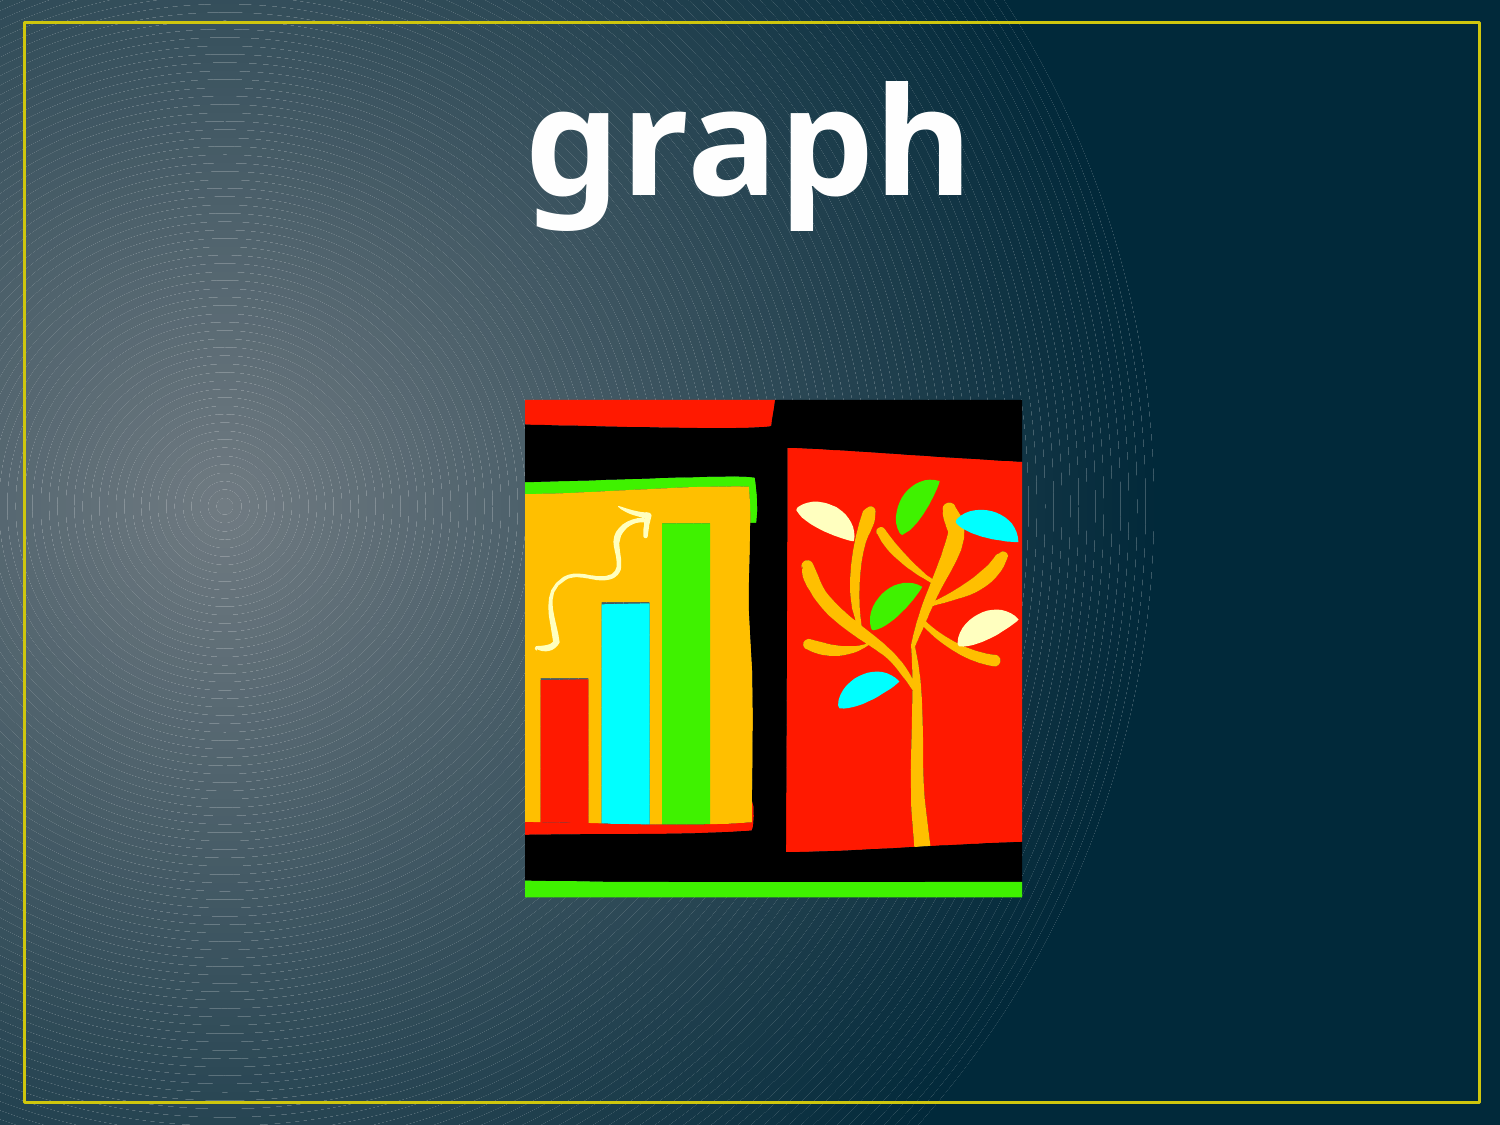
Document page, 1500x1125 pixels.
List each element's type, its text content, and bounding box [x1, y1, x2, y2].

picture [1026, 895, 1033, 909]
picture [524, 399, 1023, 898]
title graph [75, 45, 1425, 233]
